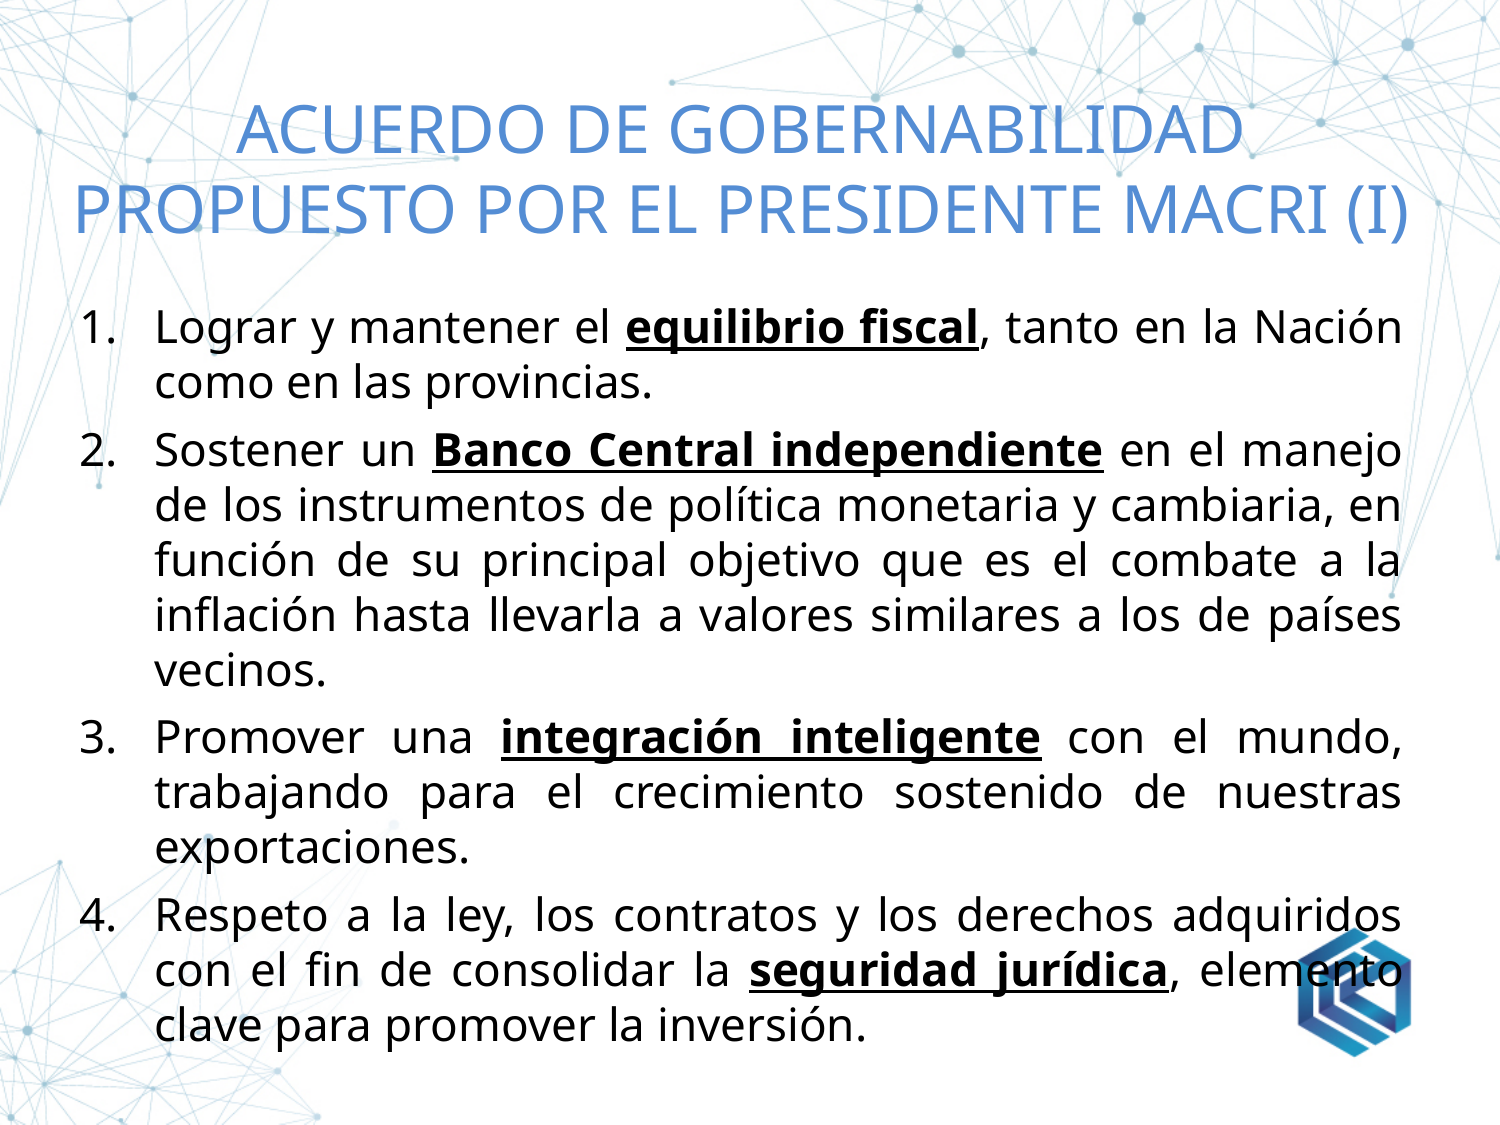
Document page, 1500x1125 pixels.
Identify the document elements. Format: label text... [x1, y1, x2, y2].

text_box Lograr y mantener el equilibrio fiscal, tanto en la Nación como en las provincias. Sostener un Banco Central independiente en el manejo de los instrumentos de política monetaria y cambiaria, en función de su principal objetivo que es el combate a la inflación hasta llevarla a valores similares a los de países vecinos. Promover una integración inteligente con el mundo, trabajando para el crecimiento sostenido de nuestras exportaciones. Respeto a la ley, los contratos y los derechos adquiridos con el fin de consolidar la seguridad jurídica, elemento clave para promover la inversión. [64, 290, 1419, 1058]
title acuerdo de gobernabilidad propuesto por el presidente macri (I) [28, 78, 1456, 256]
picture [0, 0, 1500, 1125]
